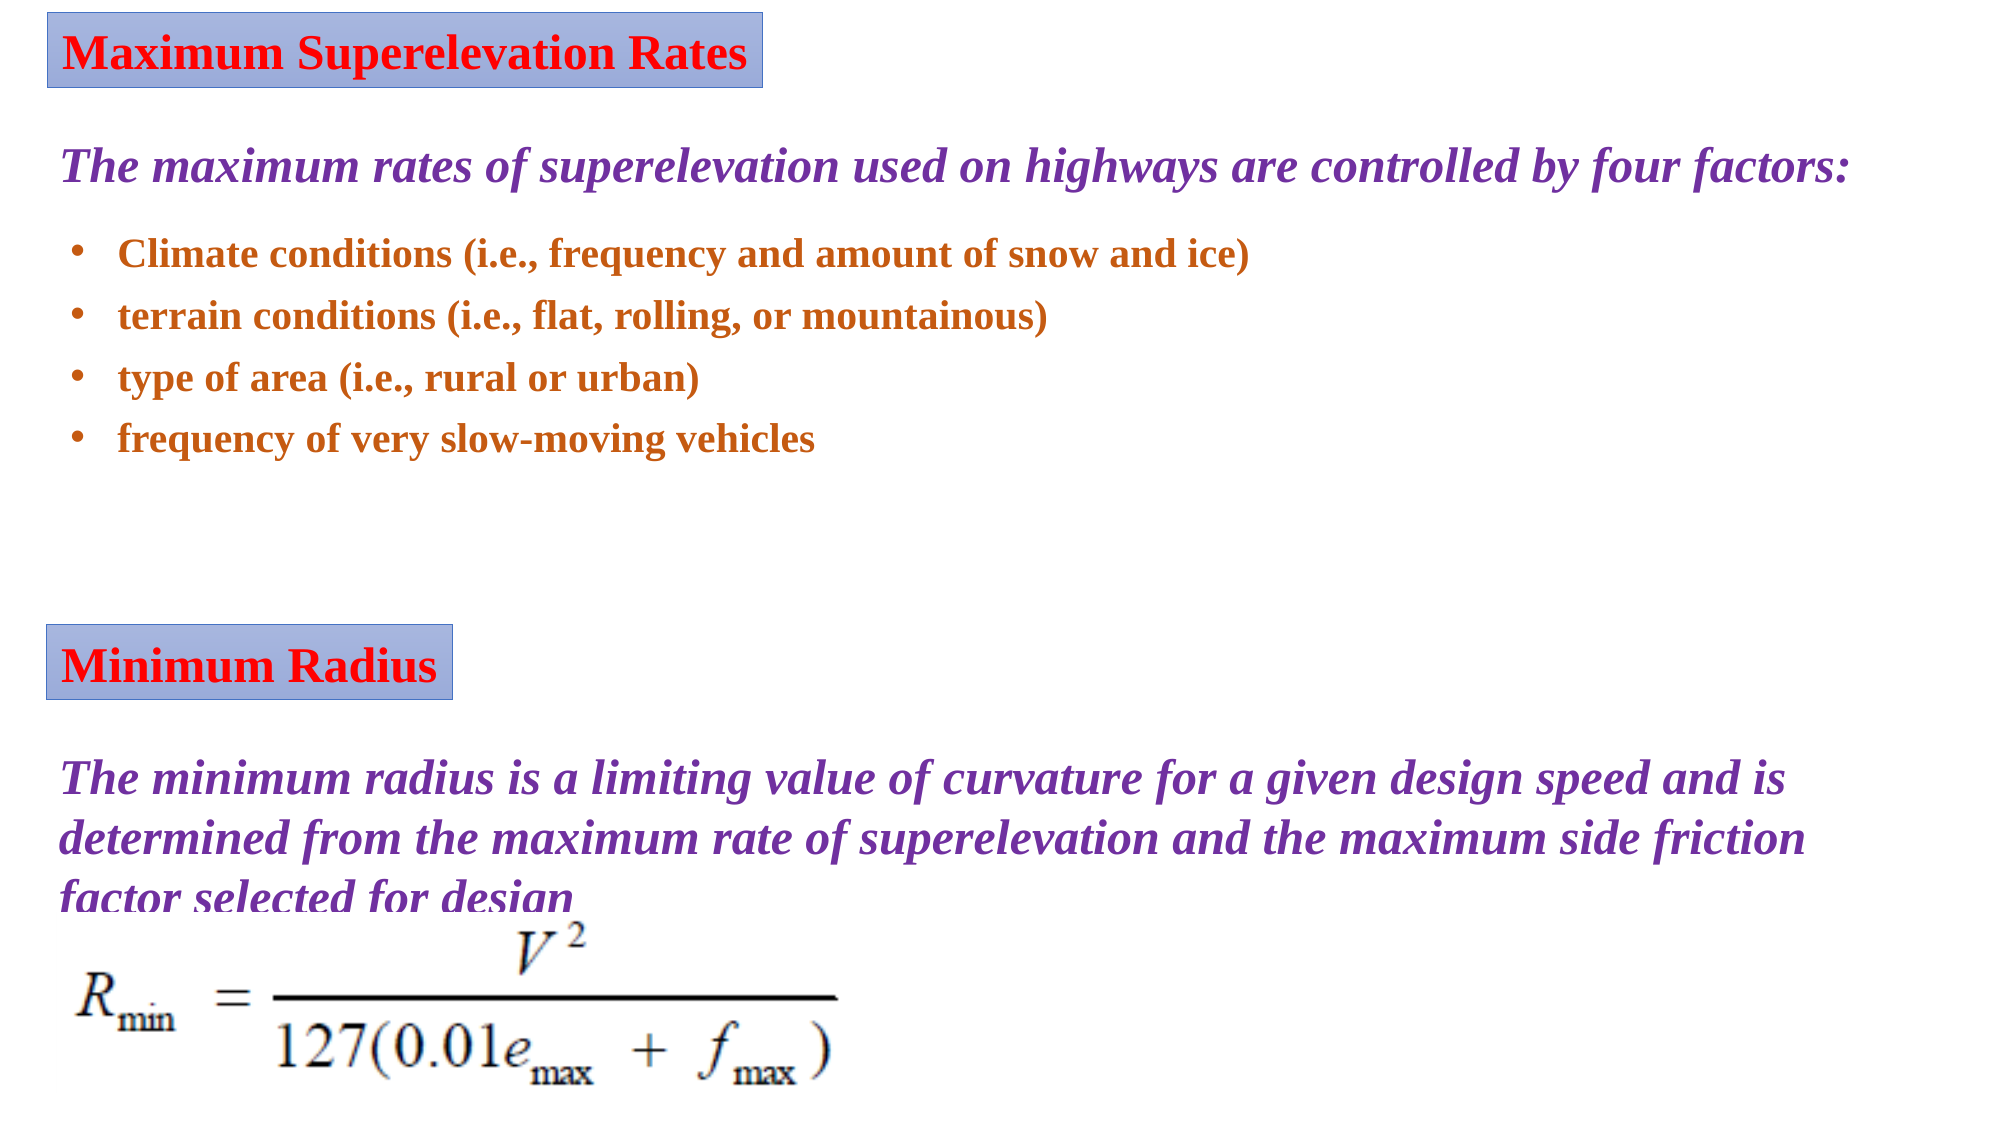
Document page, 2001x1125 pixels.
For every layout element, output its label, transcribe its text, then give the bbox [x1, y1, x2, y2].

text_box The maximum rates of superelevation used on highways are controlled by four factors: [44, 124, 1932, 200]
text_box type of area (i.e., rural or urban) [55, 346, 988, 403]
text_box The minimum radius is a limiting value of curvature for a given design speed and is determined from the maximum rate of superelevation and the maximum side friction factor selected for design [44, 737, 1932, 933]
picture [55, 912, 854, 1093]
text_box Climate conditions (i.e., frequency and amount of snow and ice) [55, 218, 1388, 283]
text_box Maximum Superelevation Rates [47, 12, 763, 88]
text_box terrain conditions (i.e., flat, rolling, or mountainous) [55, 280, 1338, 346]
text_box frequency of very slow-moving vehicles [55, 403, 1031, 469]
text_box Minimum Radius [46, 624, 453, 700]
